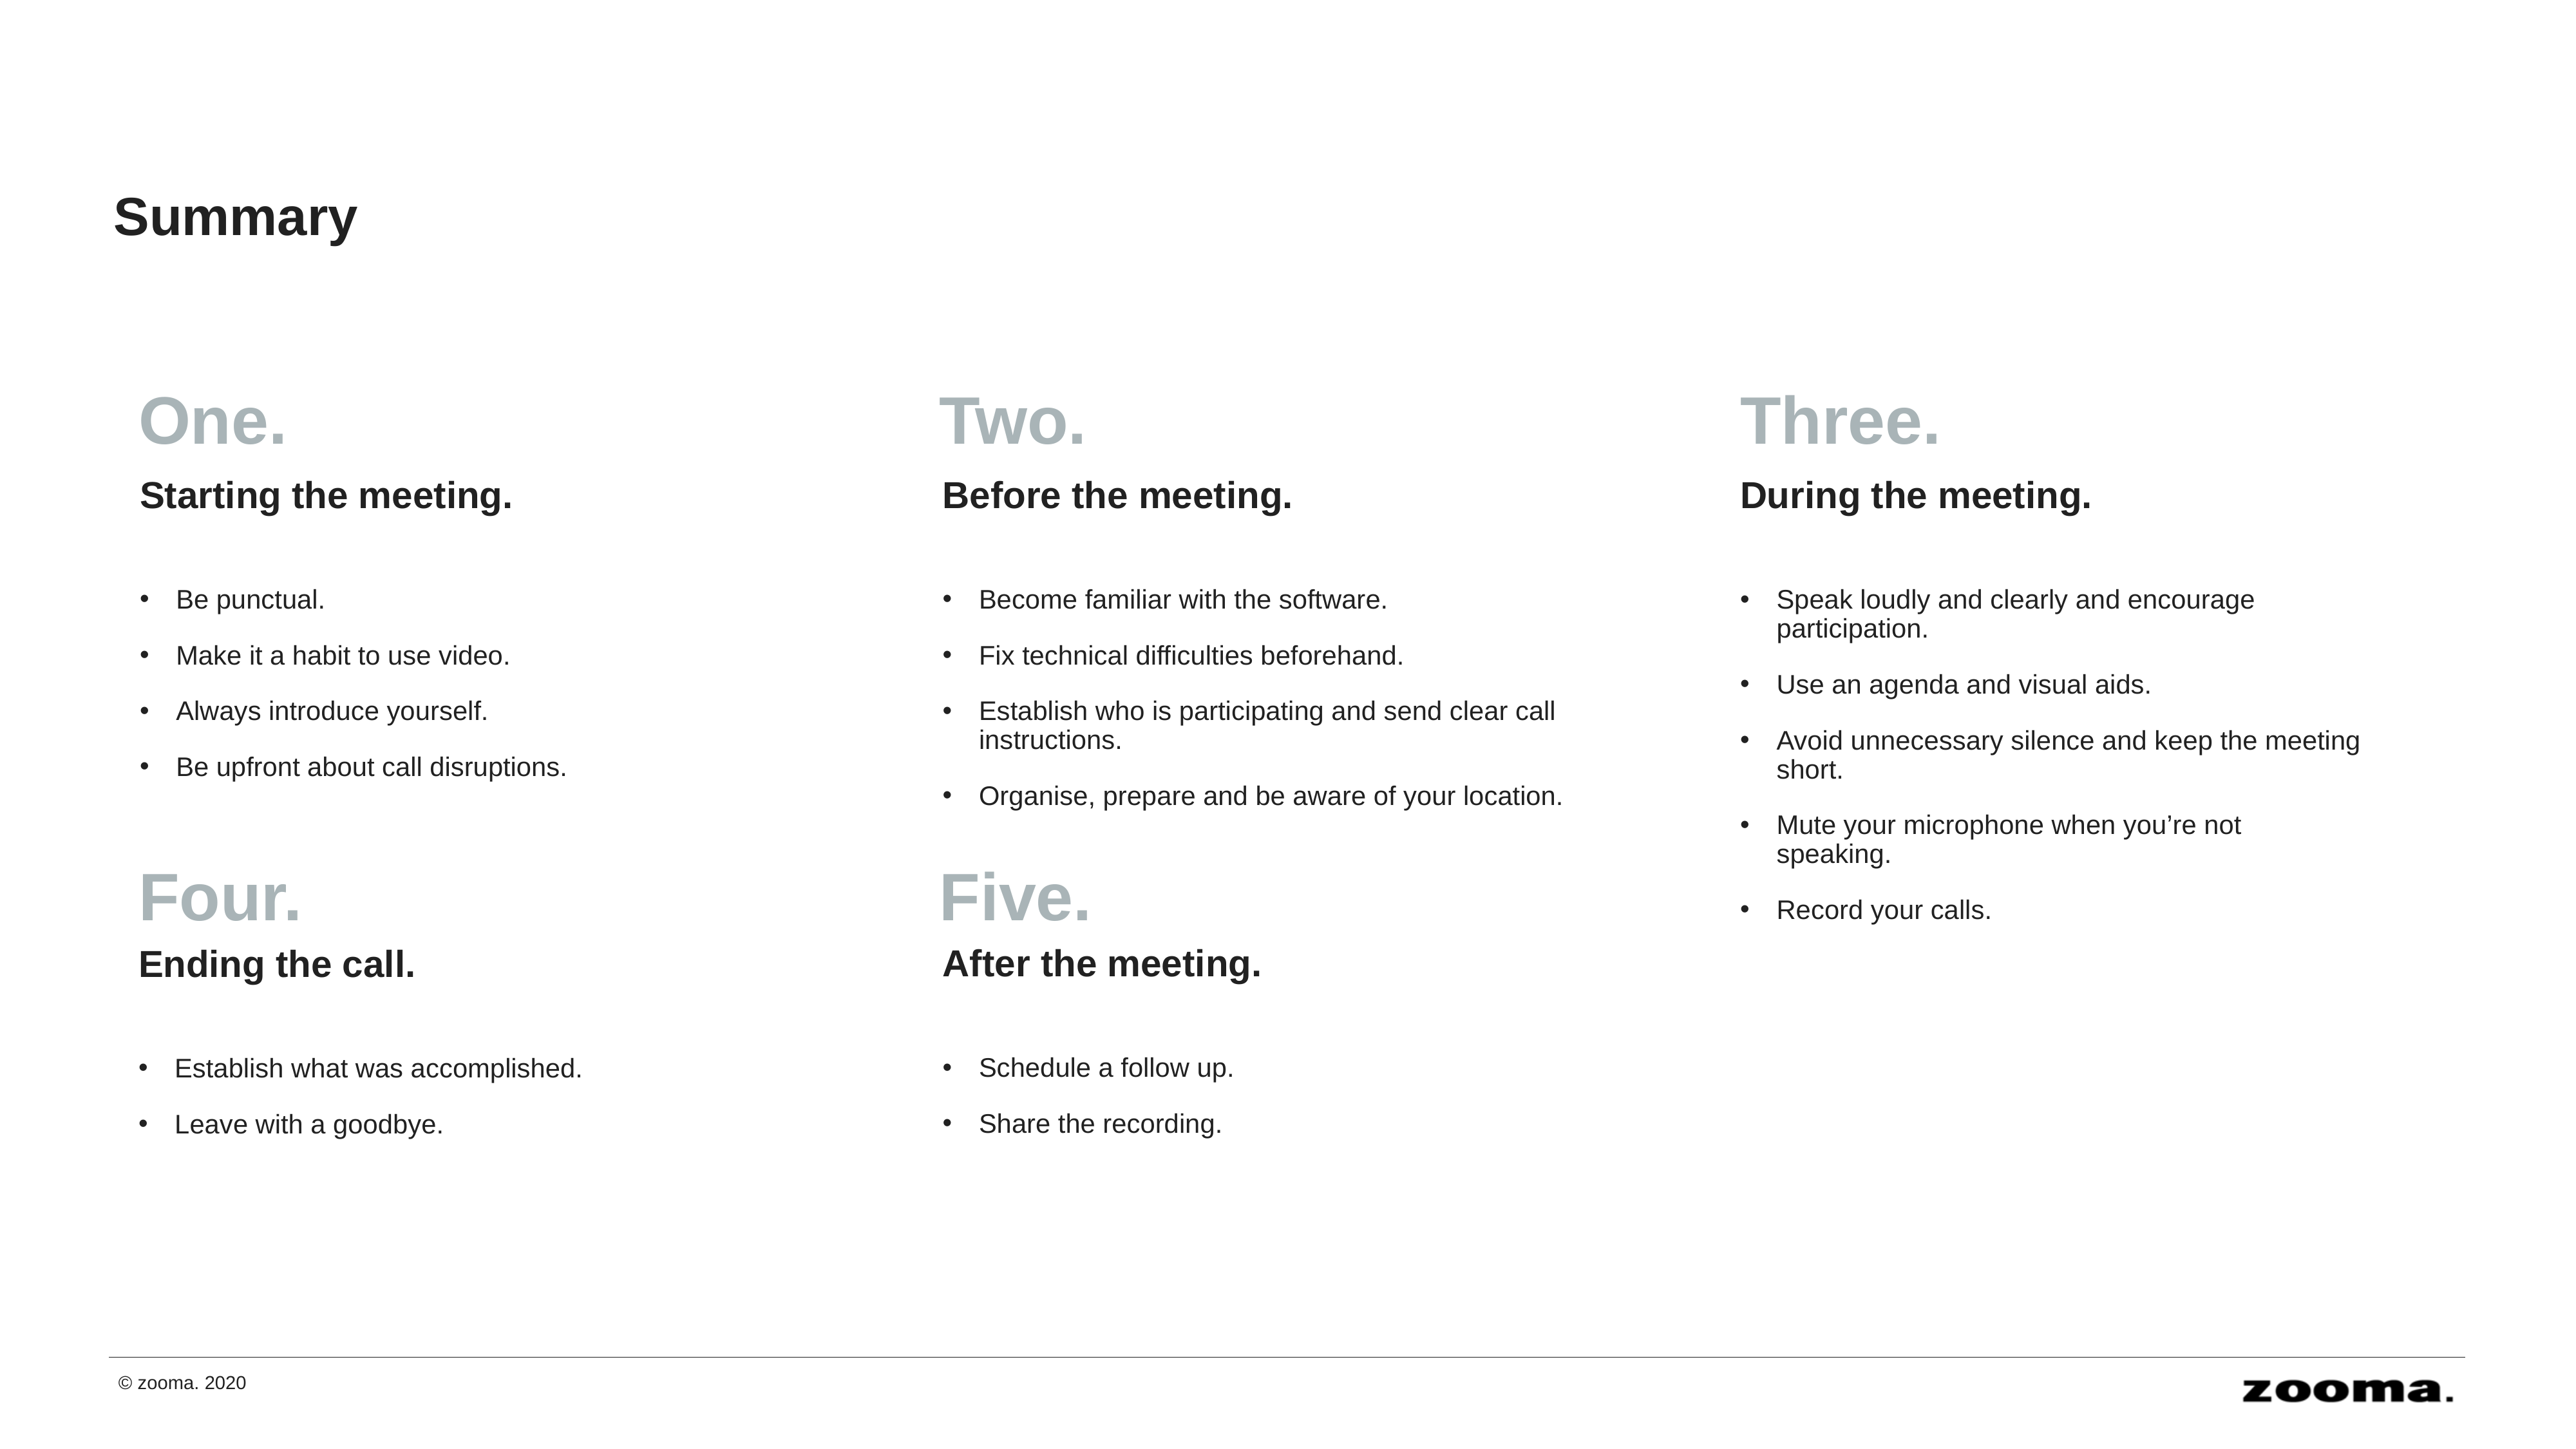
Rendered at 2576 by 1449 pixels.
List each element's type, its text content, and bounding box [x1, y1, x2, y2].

list Establish what was accomplished. Leave with a goodbye. [129, 1049, 771, 1269]
list After the meeting. [933, 939, 1575, 1045]
text_box [773, 535, 1218, 858]
list Before the meeting. [933, 471, 1575, 577]
list Schedule a follow up. Share the recording. [933, 1049, 1575, 1269]
list Starting the meeting. [130, 471, 772, 577]
picture [2224, 1370, 2466, 1413]
list Ending the call. [129, 940, 771, 1046]
list Be punctual. Make it a habit to use video. Always introduce yourself. Be upfront about call disruptions. [130, 580, 772, 800]
list Summary [104, 184, 2049, 336]
list Become familiar with the software. Fix technical difficulties beforehand. Establish who is participating and send clear call instructions. Organise, prepare and be aware of your location. [1218, 580, 1575, 800]
list Speak loudly and clearly and encourage participation. Use an agenda and visual aids. Avoid unnecessary silence and keep the meeting short. Mute your microphone when you’re not speaking. Record your calls. [1730, 581, 2372, 800]
list During the meeting. [1730, 471, 2372, 578]
